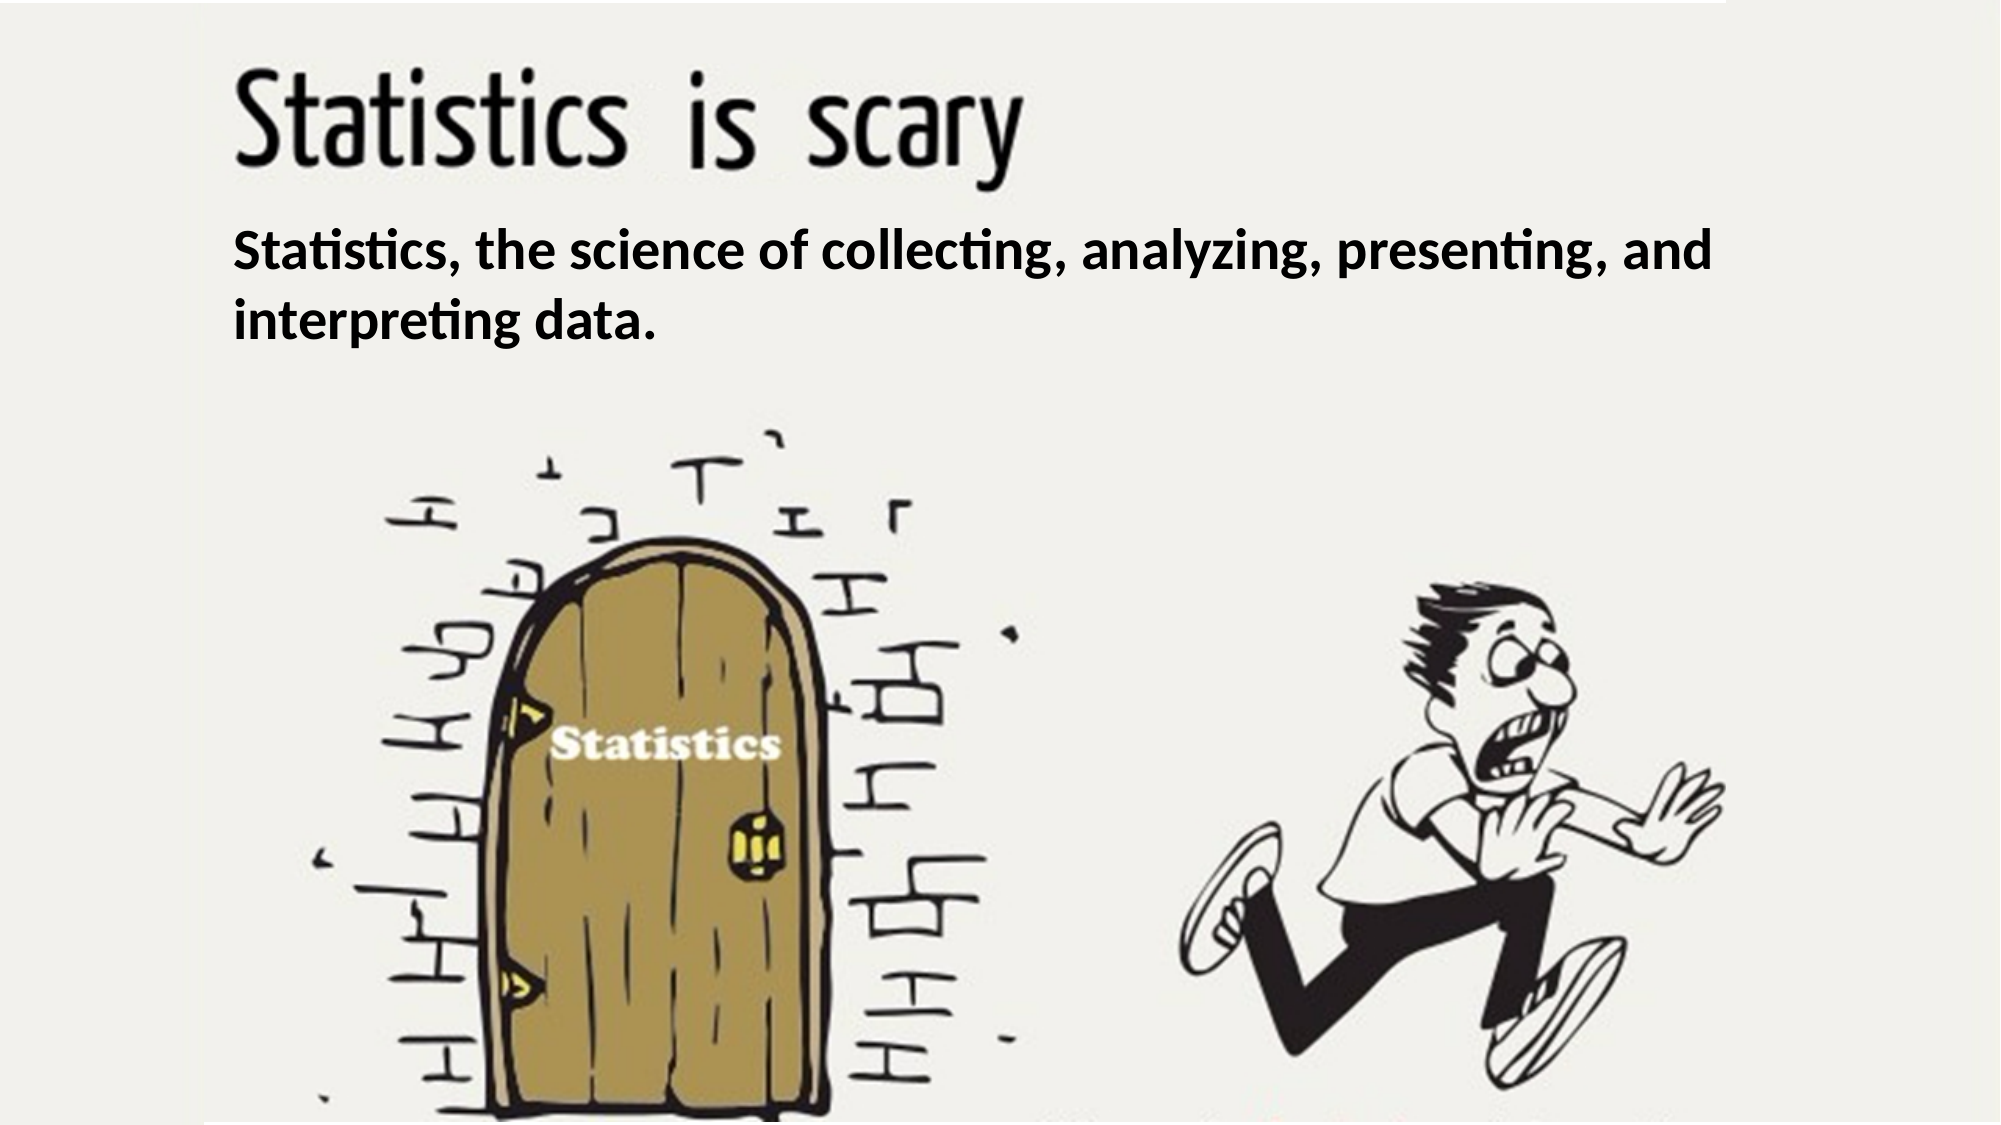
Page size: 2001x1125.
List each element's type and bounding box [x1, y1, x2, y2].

text_box [0, 0, 2000, 1125]
